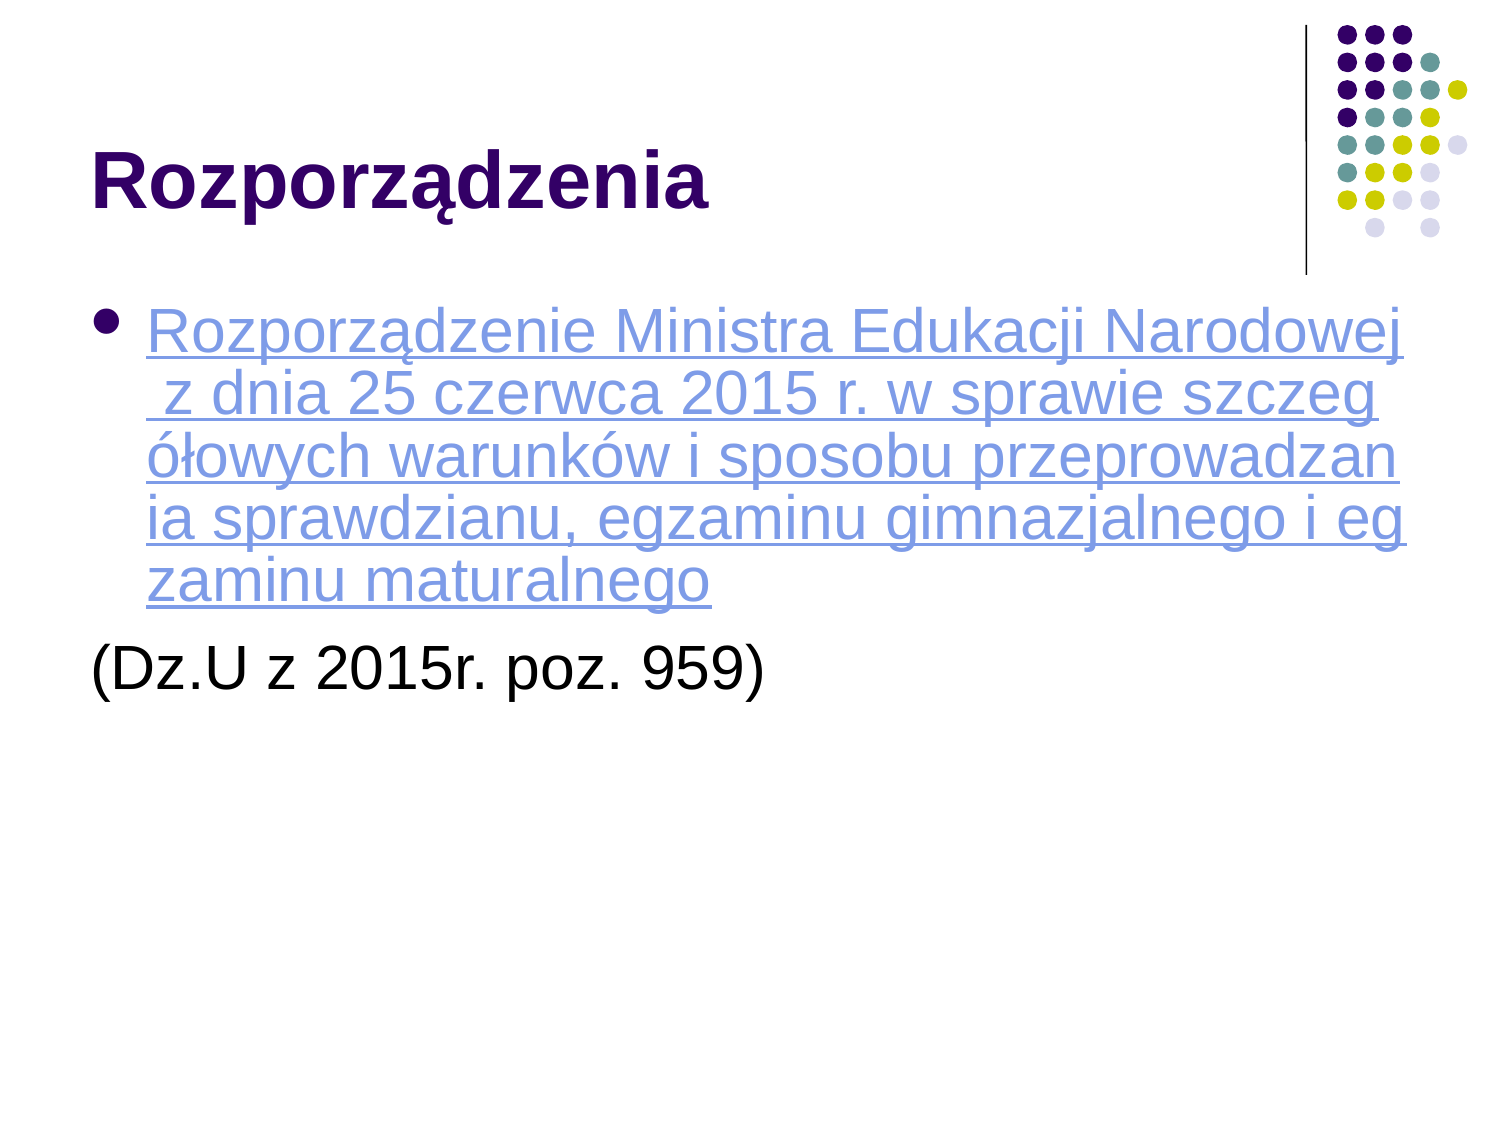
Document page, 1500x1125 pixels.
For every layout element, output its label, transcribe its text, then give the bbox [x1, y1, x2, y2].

title Rozporządzenia [74, 19, 1313, 233]
list Rozporządzenie Ministra Edukacji Narodowej z dnia 25 czerwca 2015 r. w sprawie szczegółowych warunków i sposobu przeprowadzania sprawdzianu, egzaminu gimnazjalnego i egzaminu maturalnego (Dz.U z 2015r. poz. 959) [74, 281, 1426, 1006]
